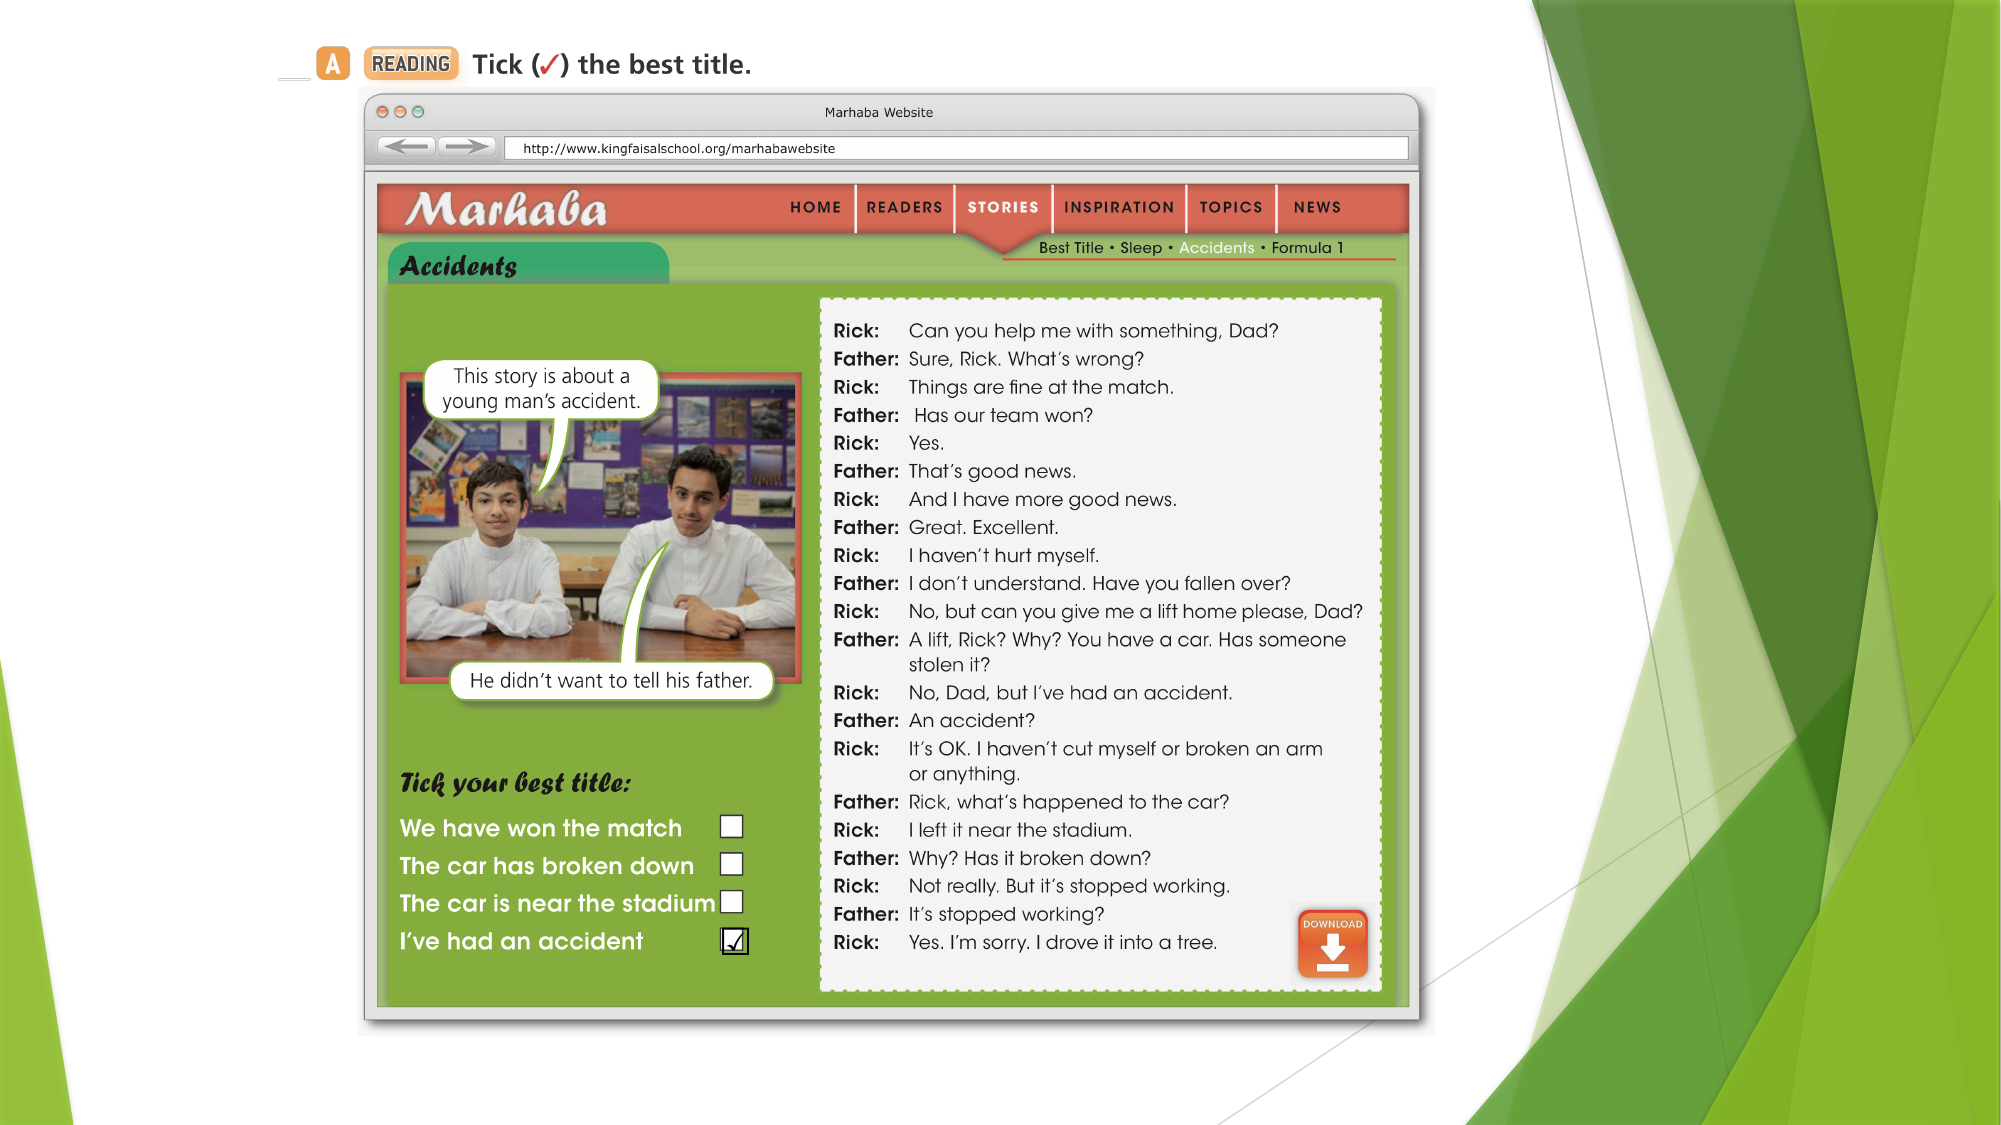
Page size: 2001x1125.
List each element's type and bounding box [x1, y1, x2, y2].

picture [273, 22, 1456, 1041]
